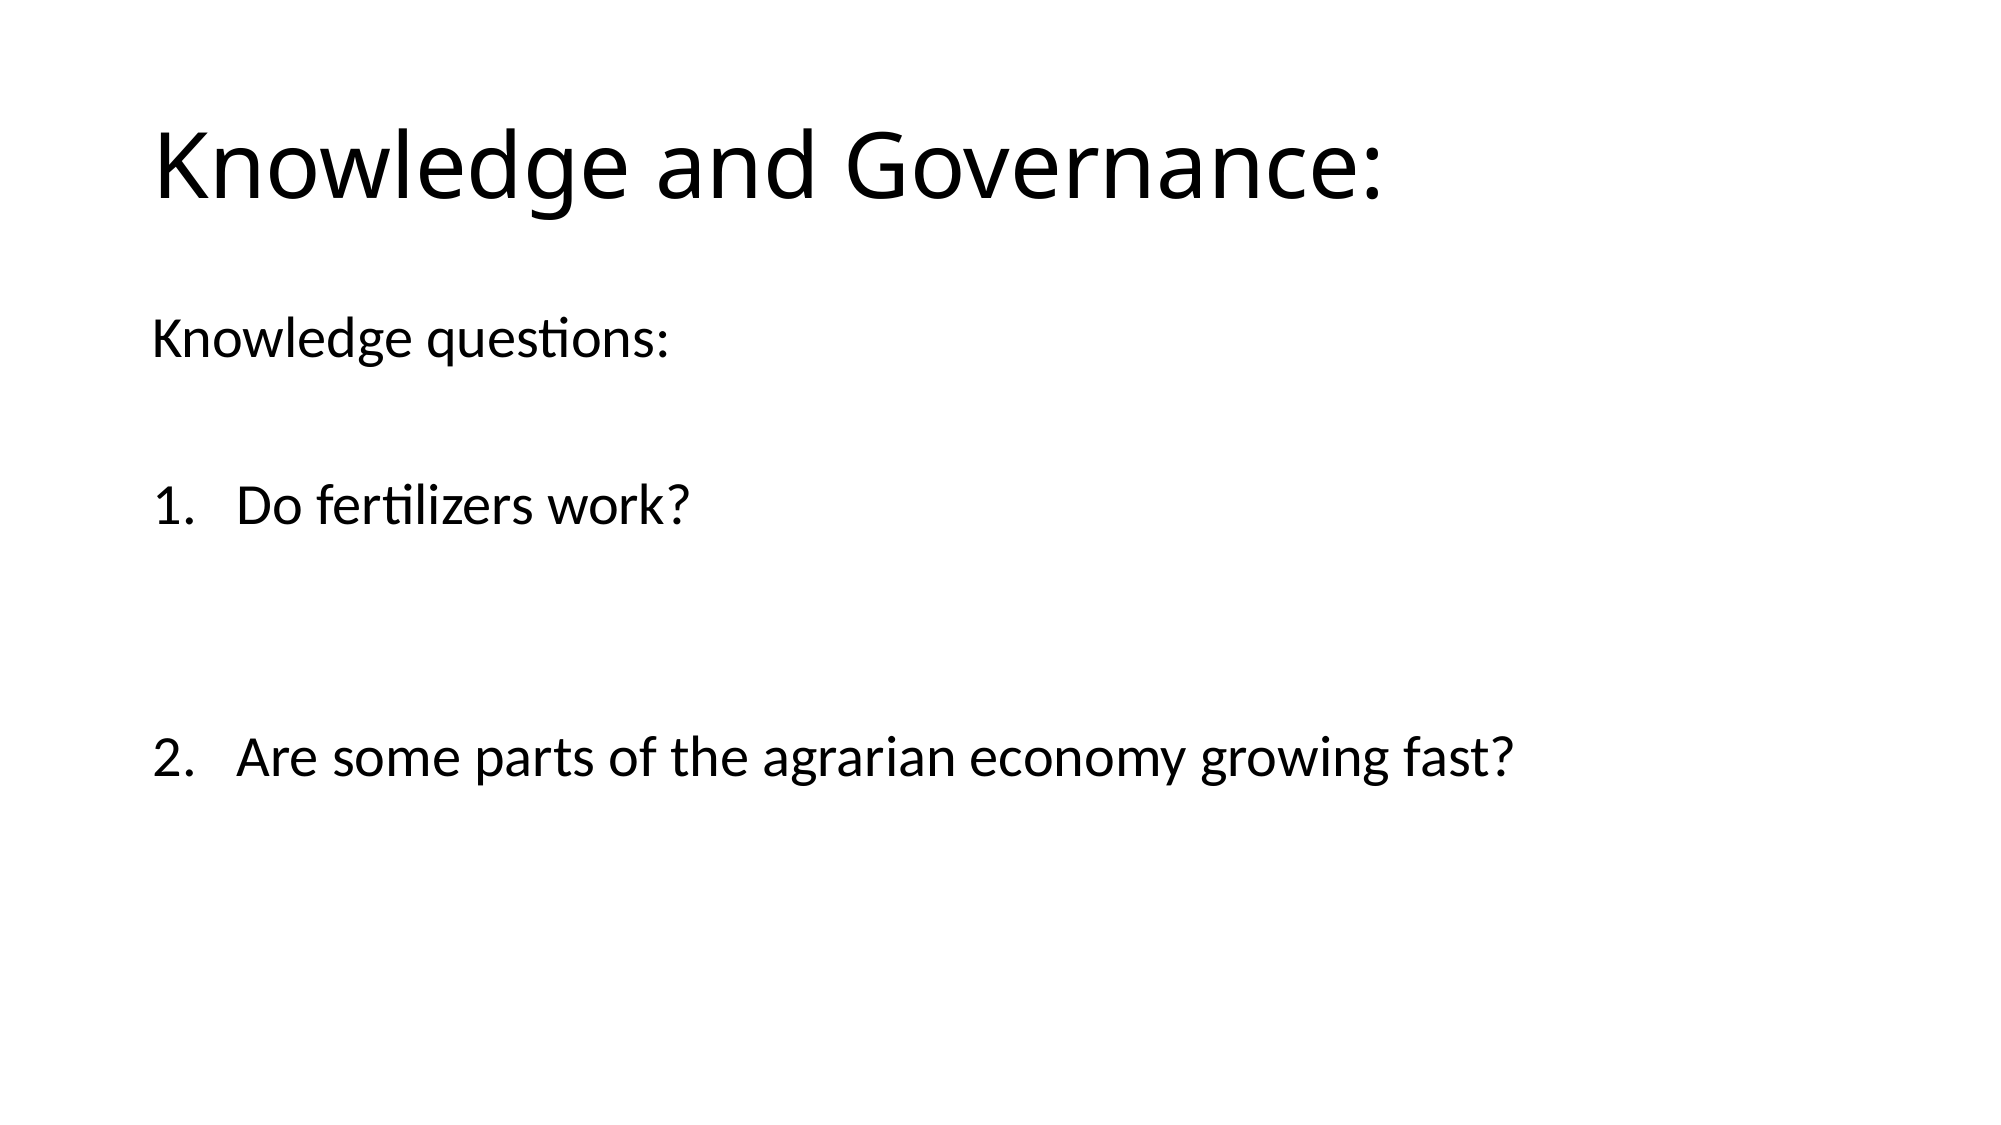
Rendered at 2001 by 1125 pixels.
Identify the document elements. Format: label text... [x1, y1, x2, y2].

title Knowledge and Governance: [137, 59, 1863, 278]
list Knowledge questions: Do fertilizers work? Are some parts of the agrarian economy growing fast? [137, 299, 1863, 1014]
